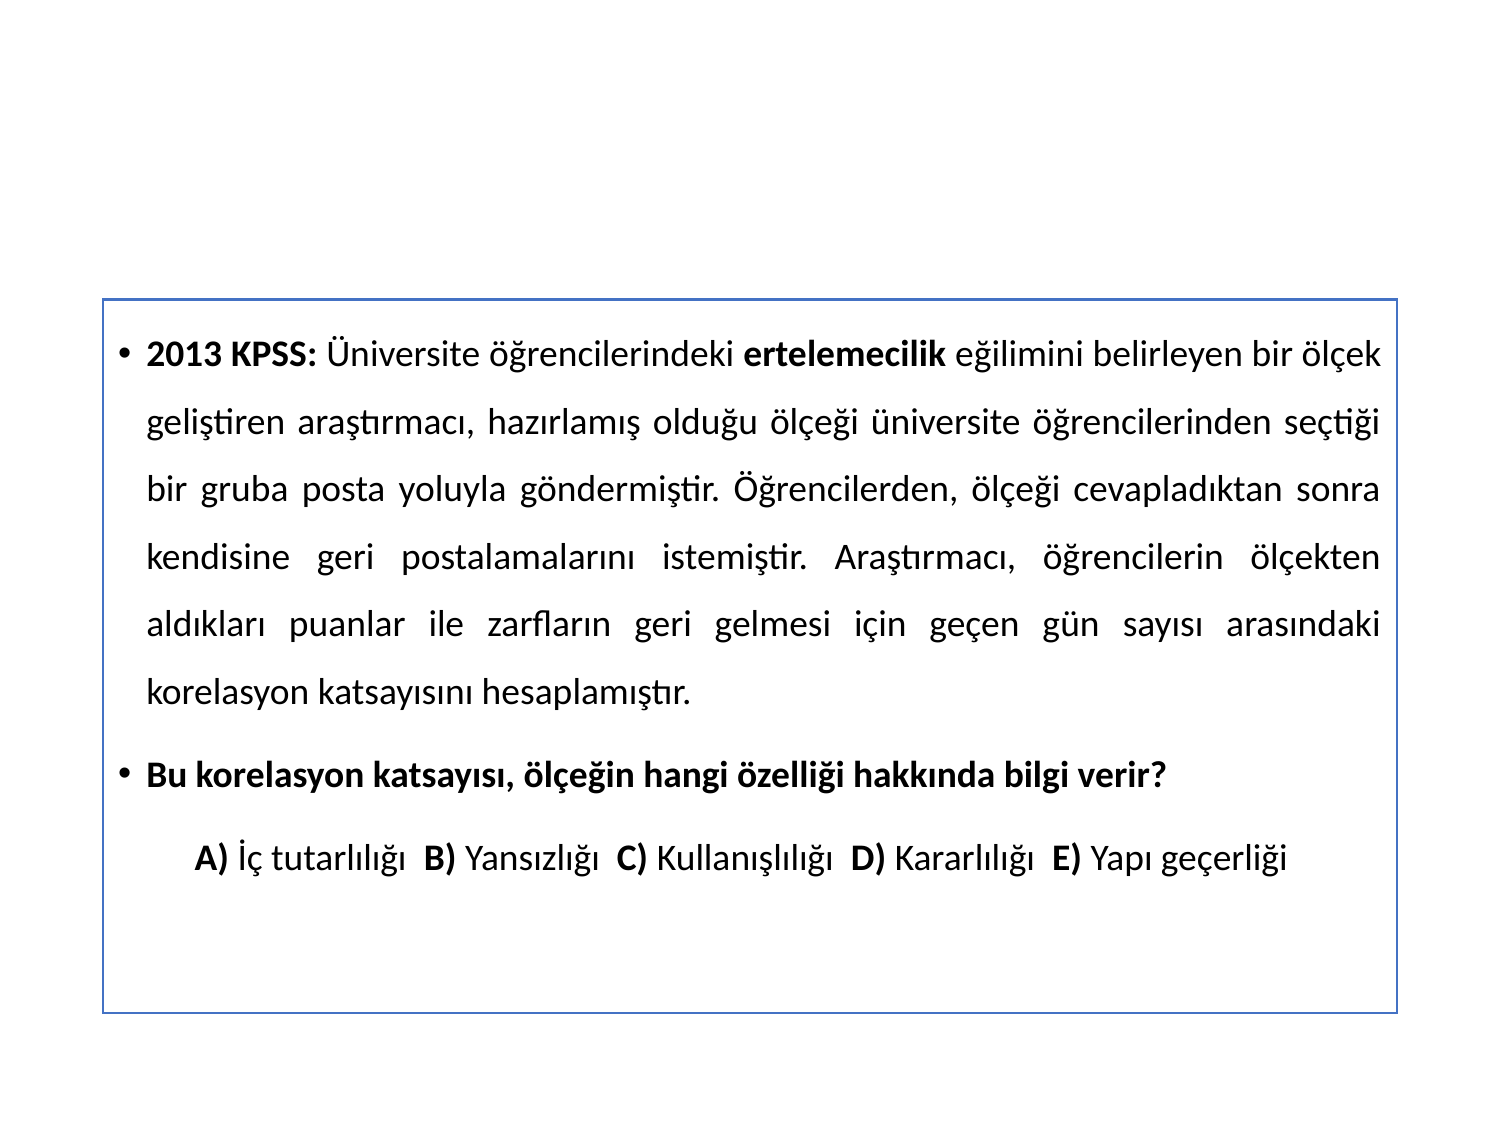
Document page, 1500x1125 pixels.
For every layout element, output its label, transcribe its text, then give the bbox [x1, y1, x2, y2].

list 2013 KPSS: Üniversite öğrencilerindeki ertelemecilik eğilimini belirleyen bir ölçek geliştiren araştırmacı, hazırlamış olduğu ölçeği üniversite öğrencilerinden seçtiği bir gruba posta yoluyla göndermiştir. Öğrencilerden, ölçeği cevapladıktan sonra kendisine geri postalamalarını istemiştir. Araştırmacı, öğrencilerin ölçekten aldıkları puanlar ile zarfların geri gelmesi için geçen gün sayısı arasındaki korelasyon katsayısını hesaplamıştır. Bu korelasyon katsayısı, ölçeğin hangi özelliği hakkında bilgi verir? A) İç tutarlılığı B) Yansızlığı C) Kullanışlılığı D) Kararlılığı E) Yapı geçerliği [102, 298, 1398, 1014]
